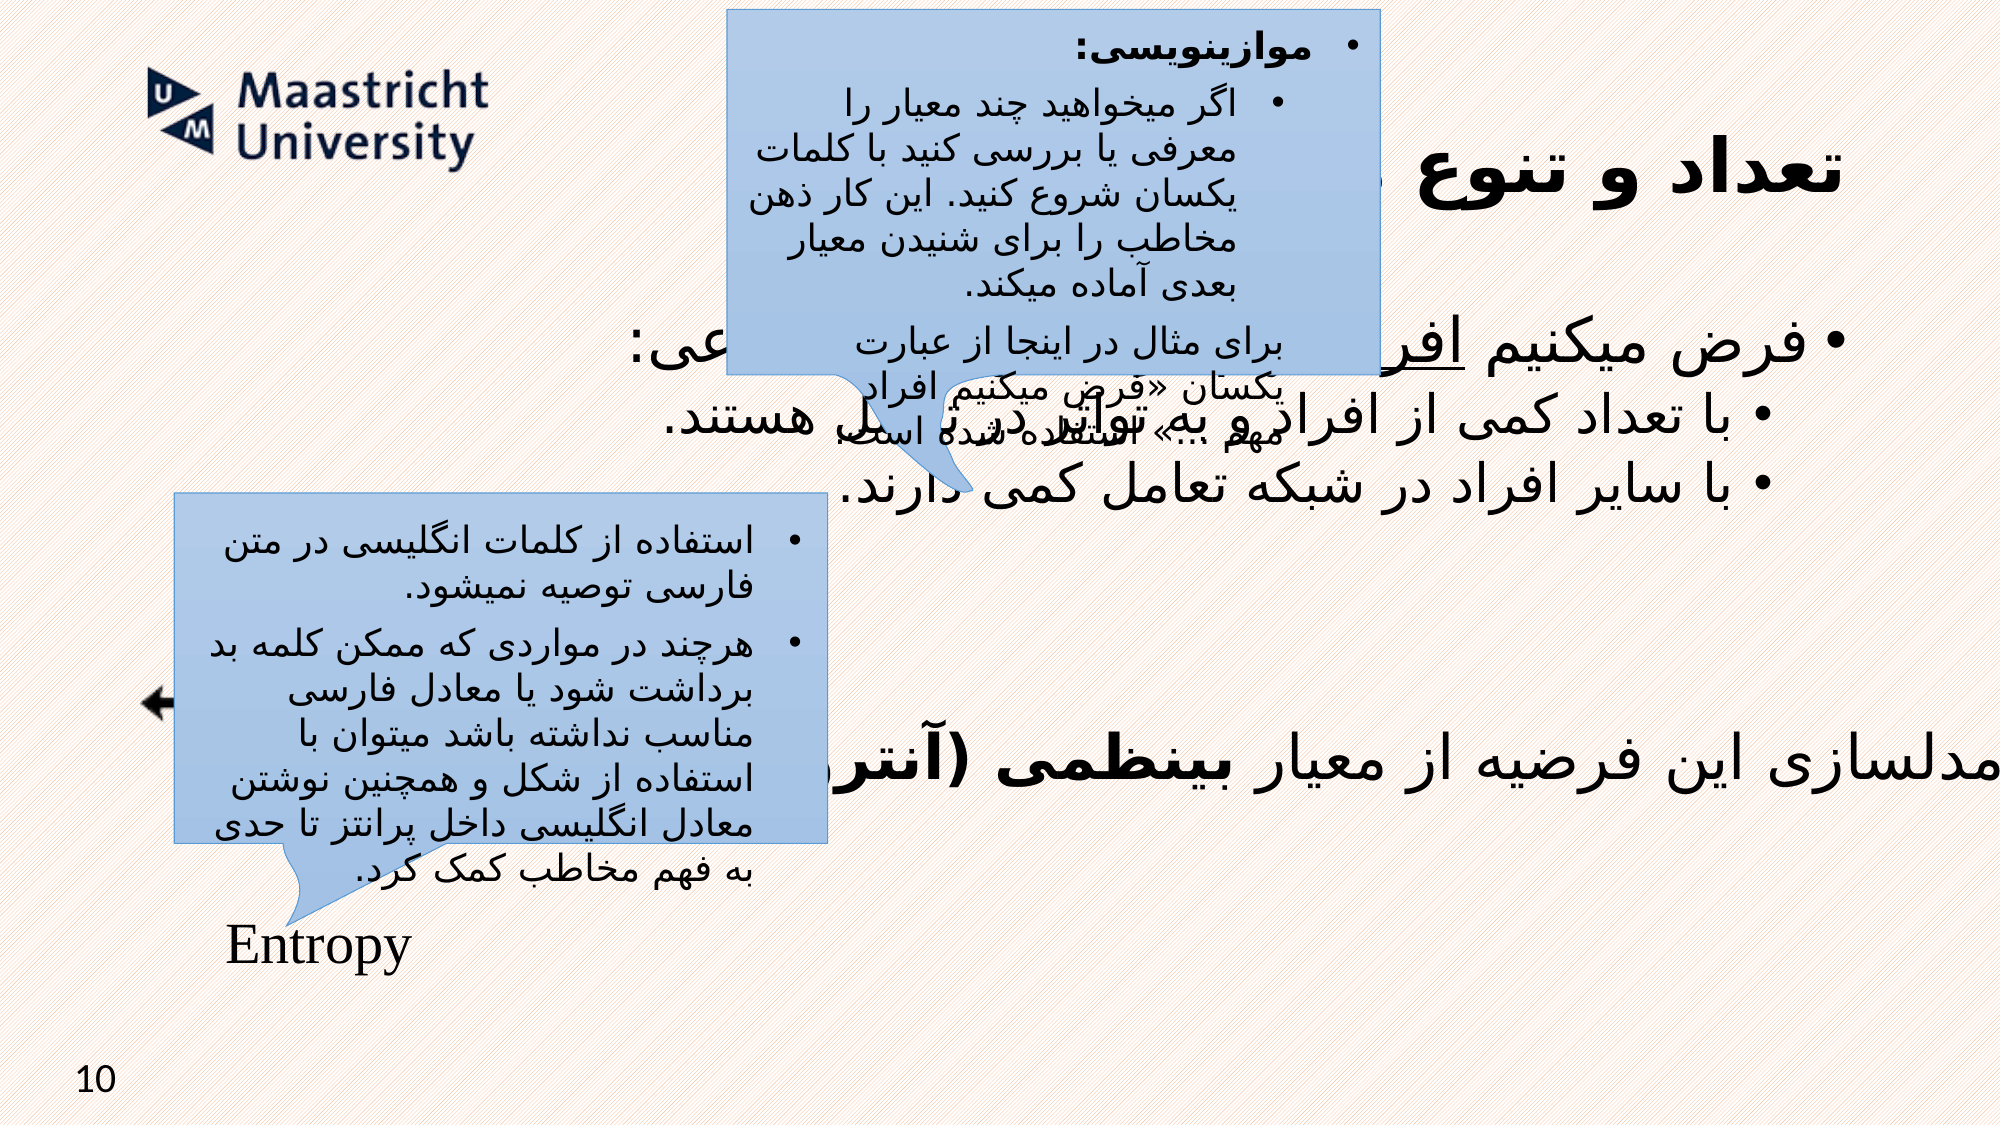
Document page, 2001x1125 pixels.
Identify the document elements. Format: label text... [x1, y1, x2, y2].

text_box [726, 8, 1381, 376]
text_box موازی‏نویسی: اگر می‏خواهید چند معیار را معرفی یا بررسی کنید با کلمات یکسان شروع کنید. این کار ذهن مخاطب را برای شنیدن معیار بعدی آماده می‏کند. برای مثال در اینجا از عبارت یکسان «فرض می‏کنیم افراد مهم ...» استفاده شده است. [732, 14, 1375, 517]
title تعداد و تنوع مخاطبین هر فرد [1381, 59, 1863, 278]
picture [124, 0, 511, 270]
text_box 10 [59, 1043, 191, 1109]
list فرض می‏کنیم افراد مهم در شبکه‏های اجتماعی: با تعداد کمی از افراد و به تواتر در تعامل هستند. با سایر افراد در شبکه‏ تعامل کمی دارند. [137, 301, 1863, 1016]
title تعداد و تنوع مخاطبین هر فرد [137, 59, 726, 278]
text_box [817, 517, 829, 844]
text_box برای مدل‏سازی این فرضیه از معیار بی‏نظمی (آنتروپی) استفاده می‏کنیم. [829, 709, 2000, 800]
text_box استفاده از کلمات انگلیسی در متن فارسی توصیه نمی‏شود. هرچند در مواردی که ممکن کلمه بد برداشت شود یا معادل فارسی مناسب نداشته باشد می‏توان با استفاده از شکل و همچنین نوشتن معادل انگلیسی داخل پرانتز تا حدی به فهم مخاطب کمک کرد. [174, 509, 817, 1012]
picture [140, 526, 498, 984]
text_box [173, 492, 732, 526]
